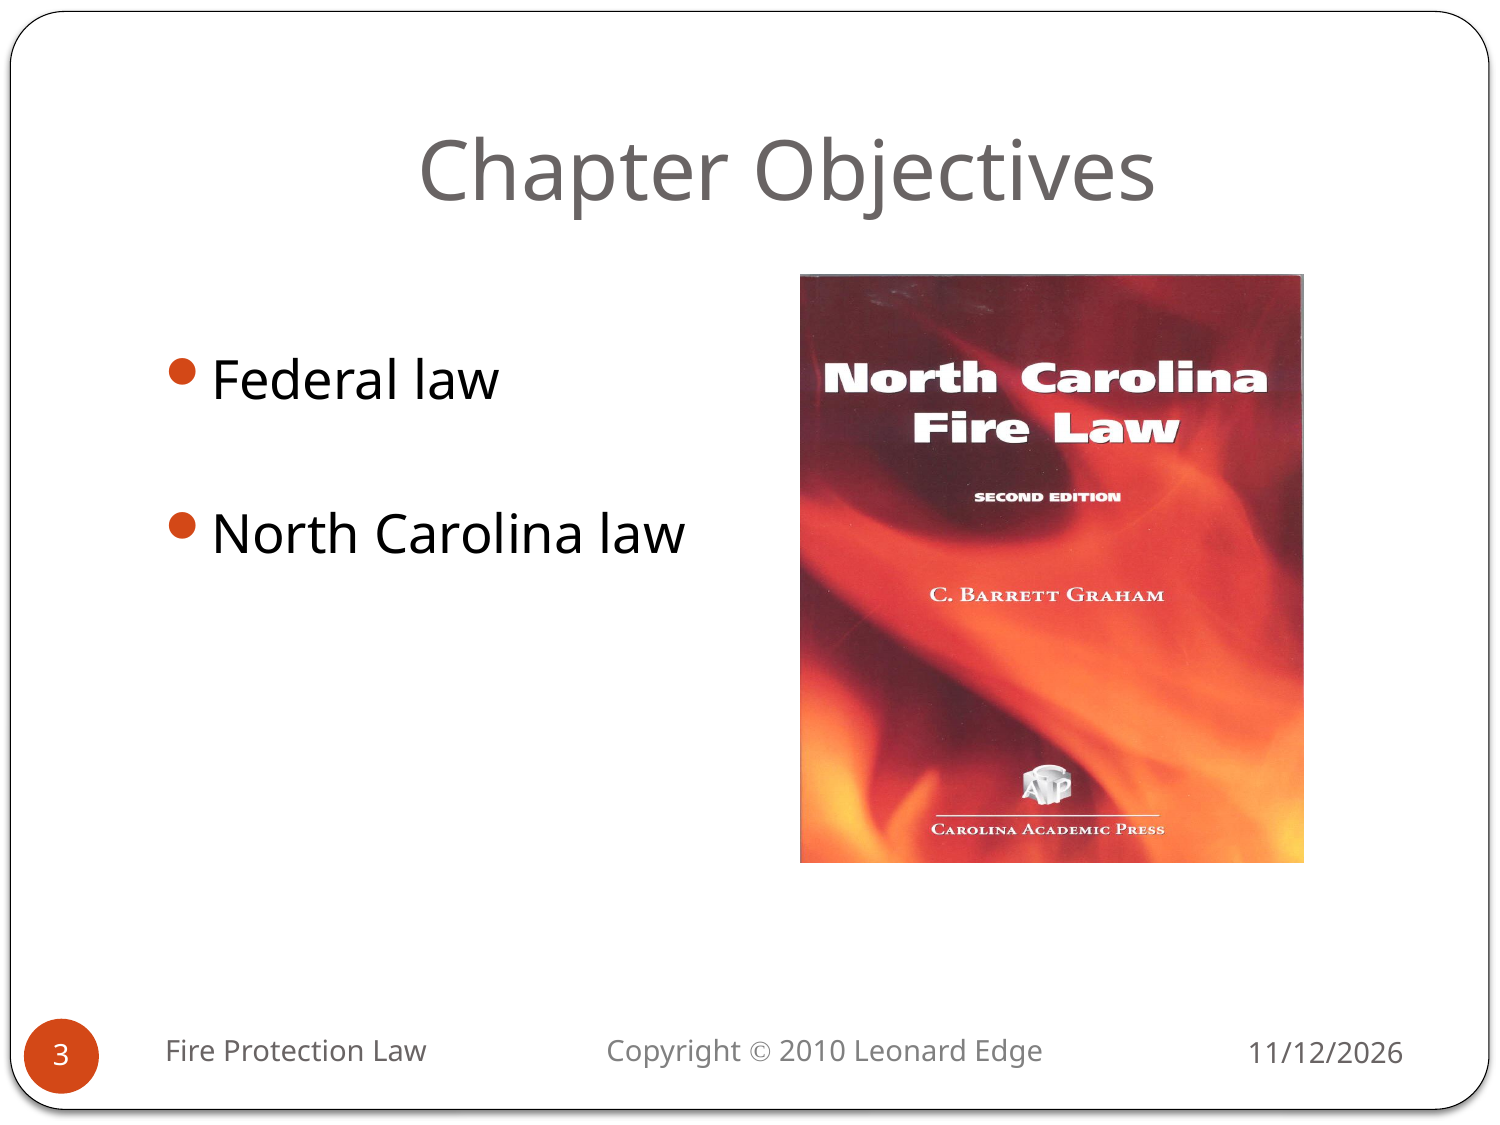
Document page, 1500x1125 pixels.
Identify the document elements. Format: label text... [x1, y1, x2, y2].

slide_number 3 [23, 1018, 99, 1094]
title Chapter Objectives [149, 44, 1426, 233]
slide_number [1012, 1015, 1419, 1094]
picture [799, 274, 1304, 863]
footer Fire Protection Law [150, 1012, 800, 1088]
list Federal law North Carolina law [149, 337, 1376, 988]
